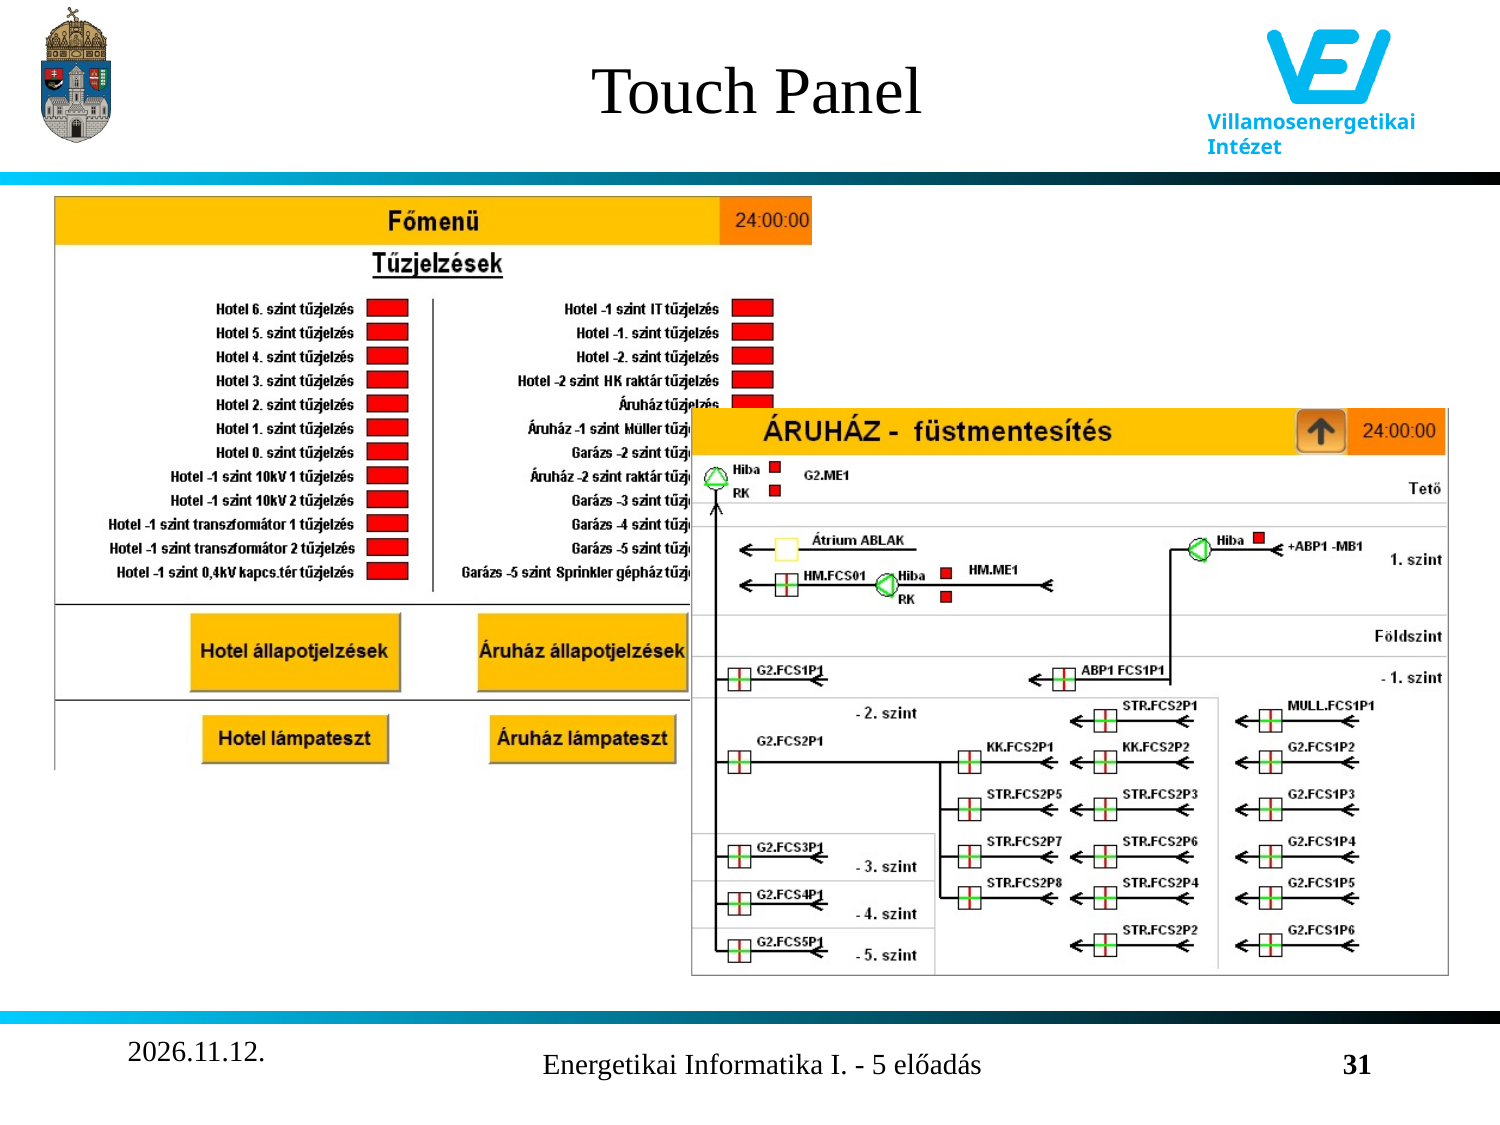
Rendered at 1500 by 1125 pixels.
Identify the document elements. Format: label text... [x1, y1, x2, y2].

slide_number 31 [1074, 1037, 1388, 1101]
title Touch Panel [194, 42, 1320, 131]
picture [41, 7, 111, 143]
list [52, 196, 812, 788]
footer Energetikai Informatika I. - 5 előadás [426, 1037, 1074, 1101]
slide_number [112, 1024, 426, 1101]
picture [690, 408, 1450, 977]
picture [1257, 18, 1410, 115]
